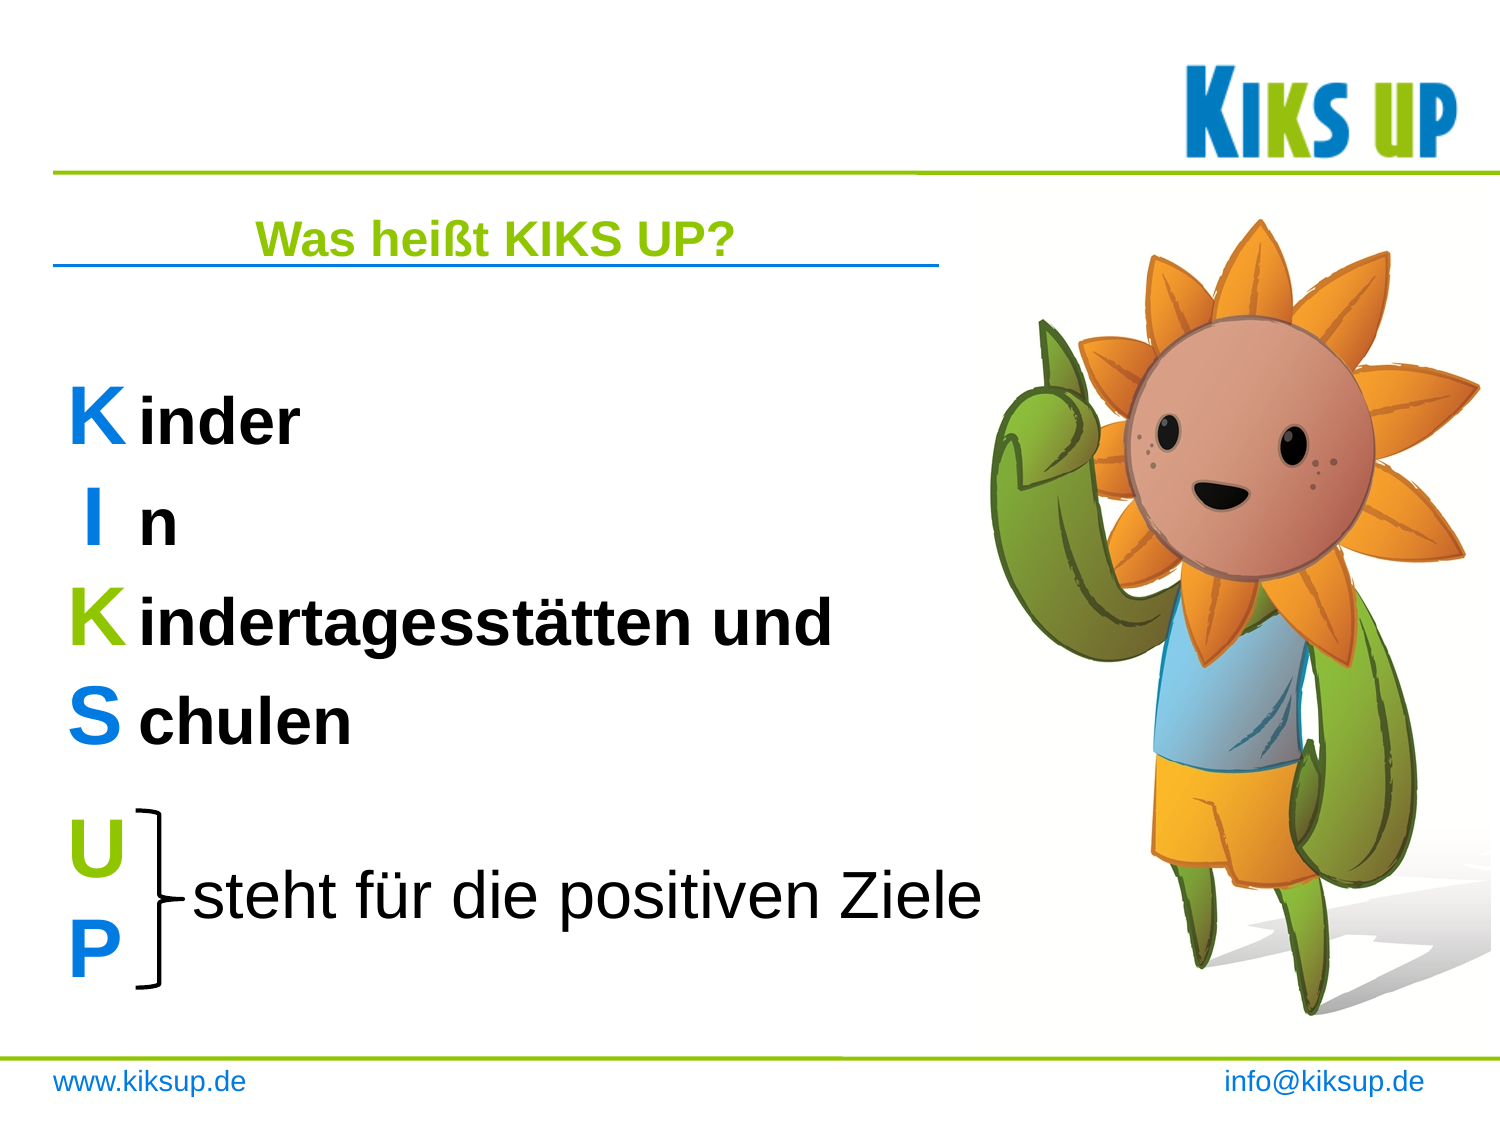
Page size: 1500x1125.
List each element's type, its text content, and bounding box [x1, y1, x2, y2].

text_box inder n indertagesstätten und chulen [100, 354, 969, 769]
picture [1175, 63, 1468, 162]
text_box [135, 809, 161, 989]
text_box steht für die positiven Ziele [159, 794, 969, 939]
text_box Was heißt KIKS UP? [53, 206, 939, 265]
picture [974, 184, 1492, 1050]
text_box U P [53, 786, 136, 1002]
text_box K IK S [53, 354, 100, 769]
